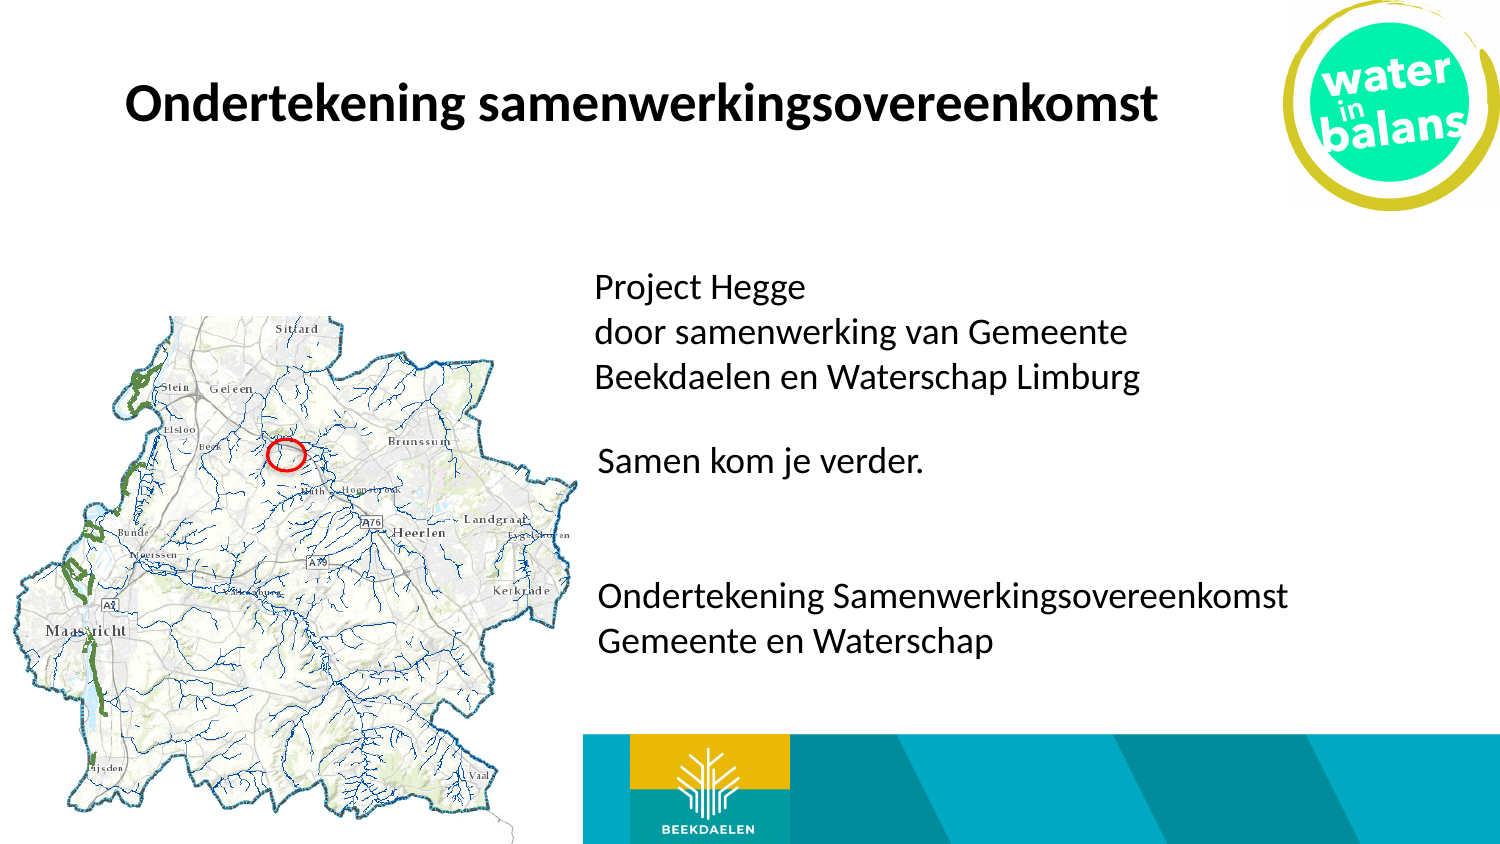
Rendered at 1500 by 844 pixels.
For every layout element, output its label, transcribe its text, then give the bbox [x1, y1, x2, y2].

picture [1283, 0, 1500, 211]
text_box Samen kom je verder. Ondertekening Samenwerkingsovereenkomst Gemeente en Waterschap [587, 428, 1357, 669]
title Ondertekening samenwerkingsovereenkomst [125, 66, 1168, 176]
text_box Josette Van Wersch, Lid Dagelijks Bestuur, Waterschap Limburg Jan Hermans, Wethouder, Gemeente Beekdaelen [587, 352, 1371, 502]
picture [0, 315, 1500, 844]
text_box Project Hegge door samenwerking van Gemeente Beekdaelen en Waterschap Limburg [594, 262, 1263, 398]
